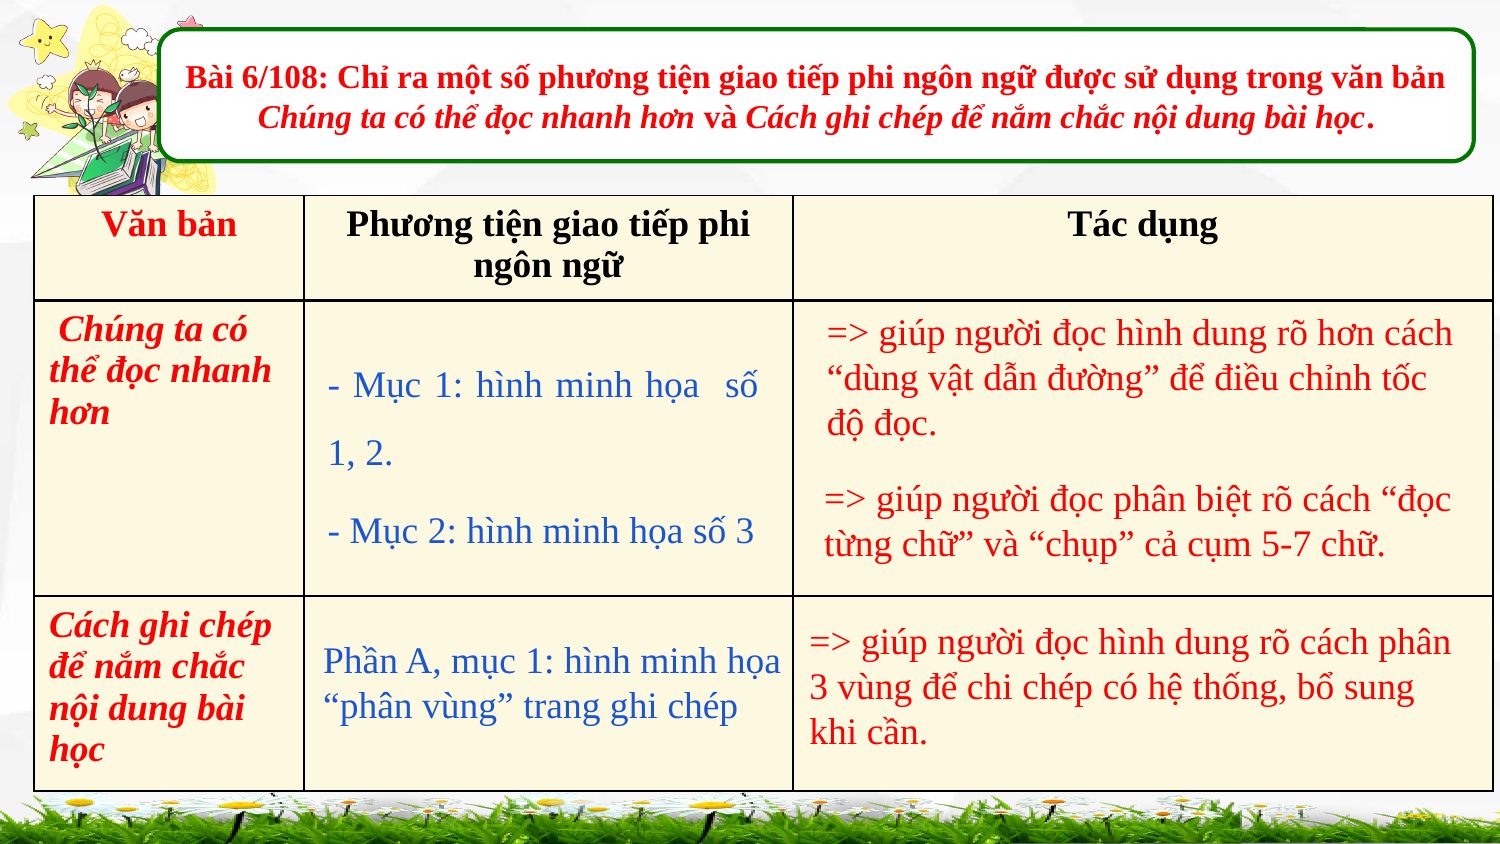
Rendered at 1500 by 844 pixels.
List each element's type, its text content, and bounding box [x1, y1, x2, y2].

table_cell [794, 302, 1492, 541]
text_box => giúp người đọc hình dung rõ hơn cách “dùng vật dẫn đường” để điều chỉnh tốc độ đọc. [812, 300, 1474, 451]
picture [0, 0, 1500, 844]
text_box - Mục 2: hình minh họa số 3 [312, 475, 798, 541]
table_header Tác dụng [794, 196, 1492, 299]
text_box - Mục 1: hình minh họa số 1, 2. [312, 330, 774, 475]
table_cell Chúng ta có thể đọc nhanh hơn [35, 302, 303, 541]
table_cell [305, 302, 792, 541]
table_header Văn bản [35, 219, 303, 299]
table_header Phương tiện giao tiếp phi ngôn ngữ [305, 235, 792, 299]
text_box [52, 29, 1475, 225]
text_box => giúp người đọc phân biệt rõ cách “đọc từng chữ” và “chụp” cả cụm 5-7 chữ. [809, 466, 1474, 541]
